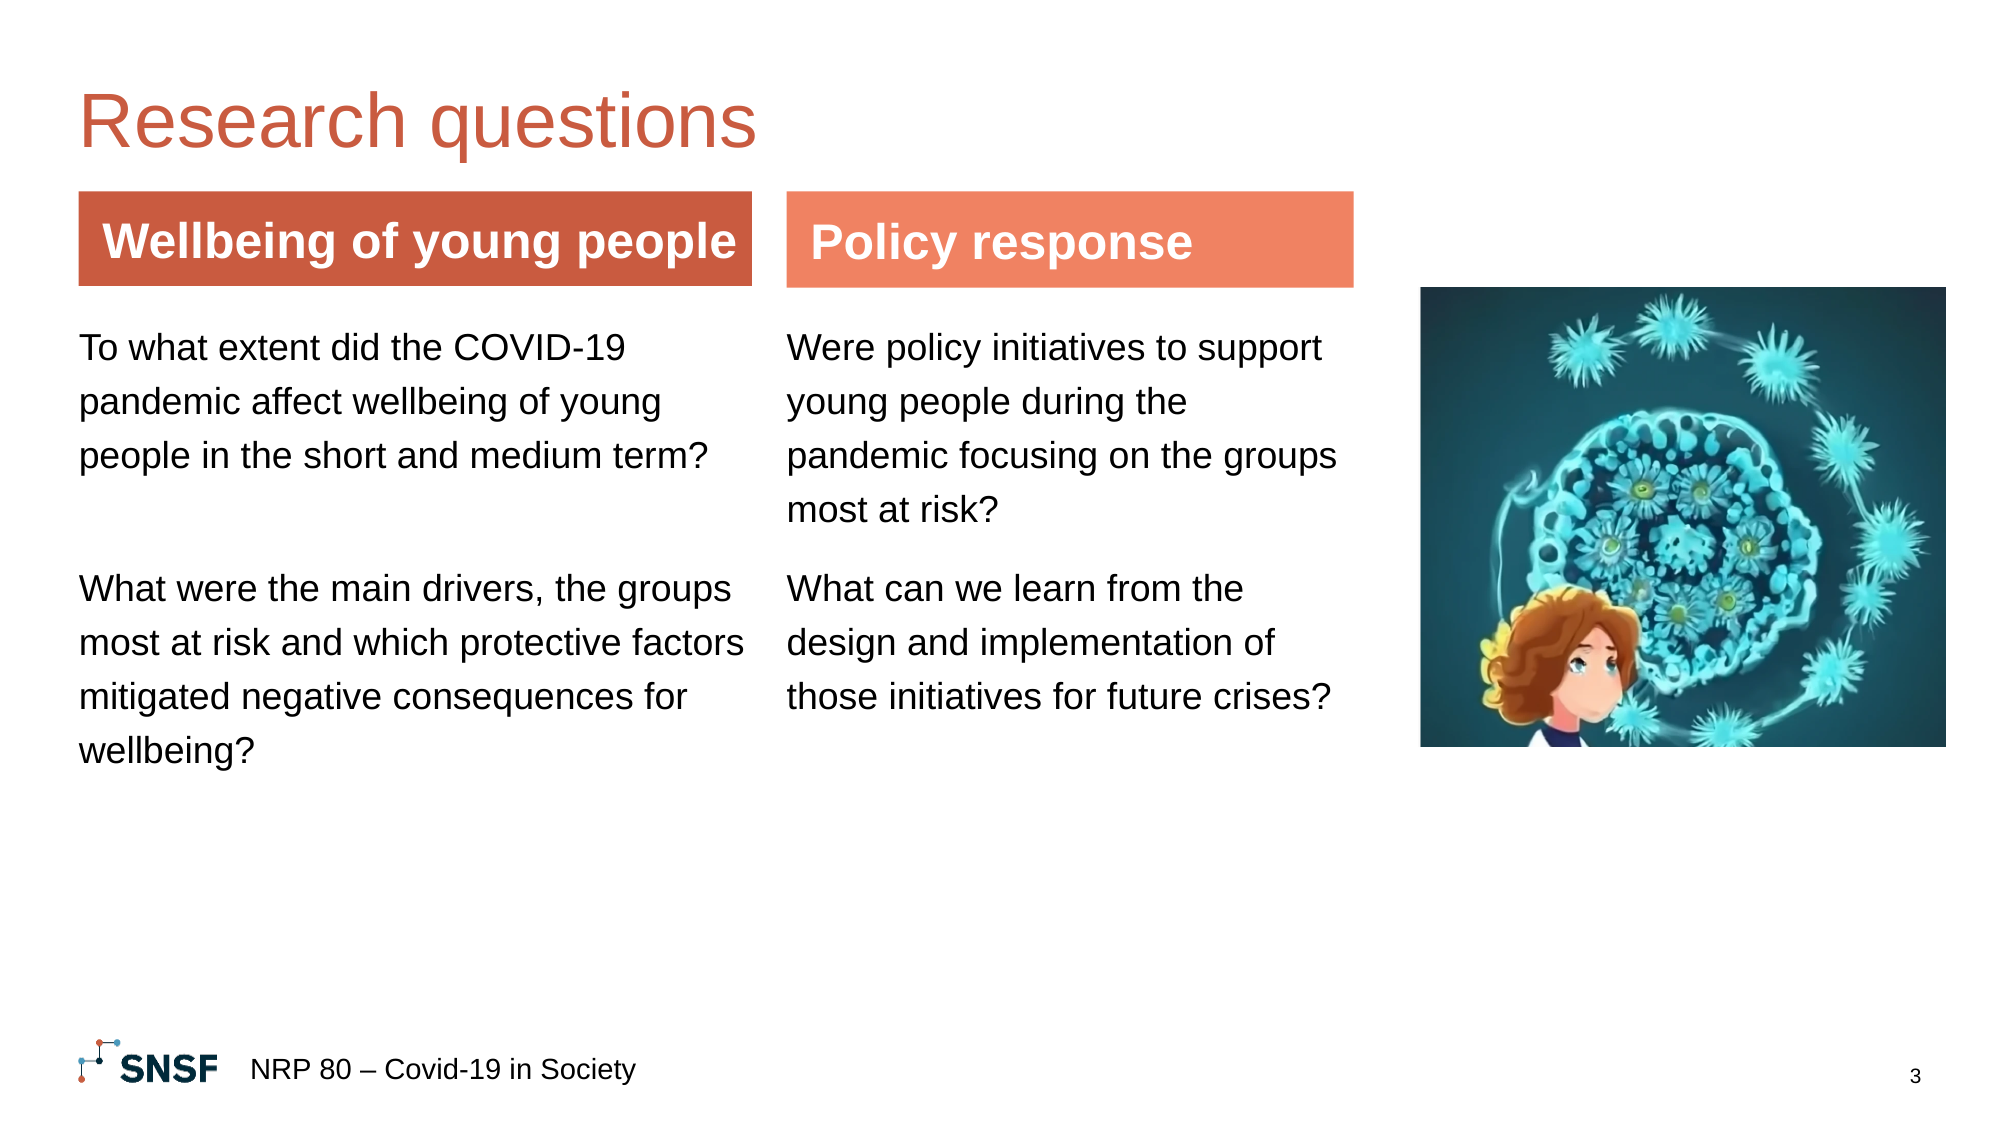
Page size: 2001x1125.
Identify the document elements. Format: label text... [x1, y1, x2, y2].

list Were policy initiatives to support young people during the pandemic focusing on the groups most at risk? What can we learn from the design and implementation of those initiatives for future crises? [786, 313, 1354, 1028]
slide_number 3 [1354, 1062, 1922, 1093]
picture [78, 1039, 218, 1083]
list Policy response [786, 191, 1354, 288]
list To what extent did the COVID-19 pandemic affect wellbeing of young people in the short and medium term? What were the main drivers, the groups most at risk and which protective factors mitigated negative consequences for wellbeing? [78, 313, 752, 1010]
list Wellbeing of young people [78, 191, 752, 286]
title Research questions [78, 78, 1922, 250]
footer NRP 80 – Covid-19 in Society [250, 1047, 926, 1089]
picture [1418, 287, 1946, 747]
